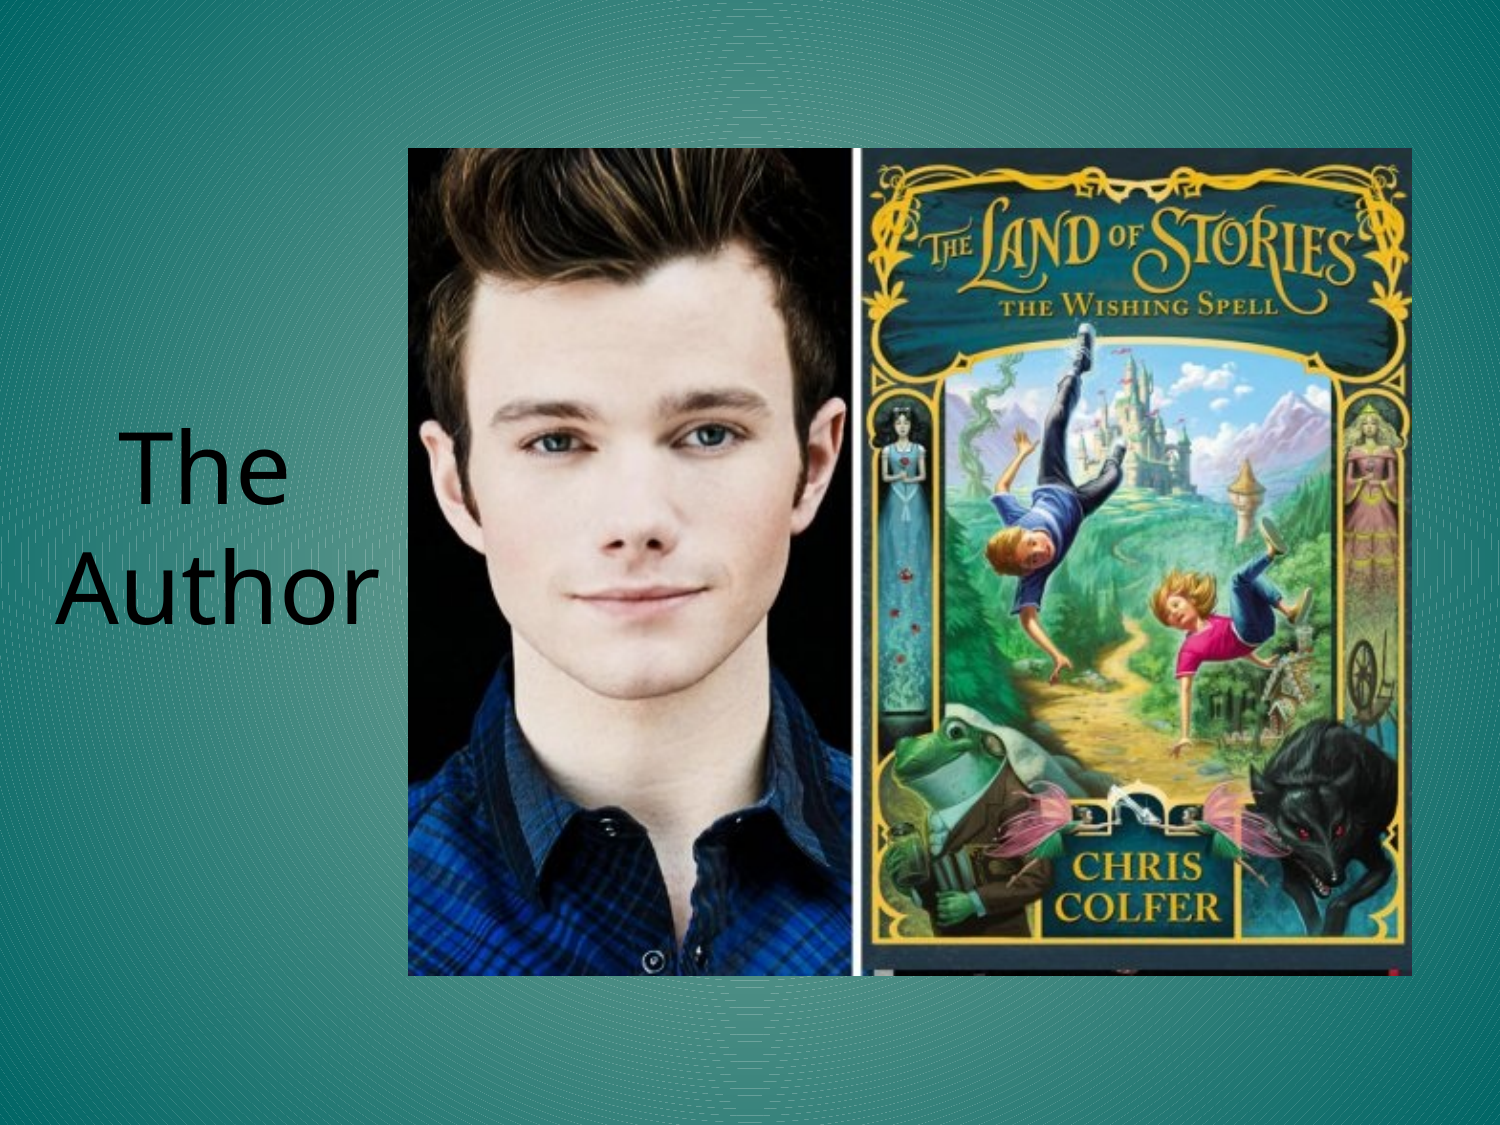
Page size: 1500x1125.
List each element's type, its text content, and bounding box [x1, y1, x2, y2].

text_box The Author [29, 397, 403, 652]
picture [408, 148, 1412, 977]
